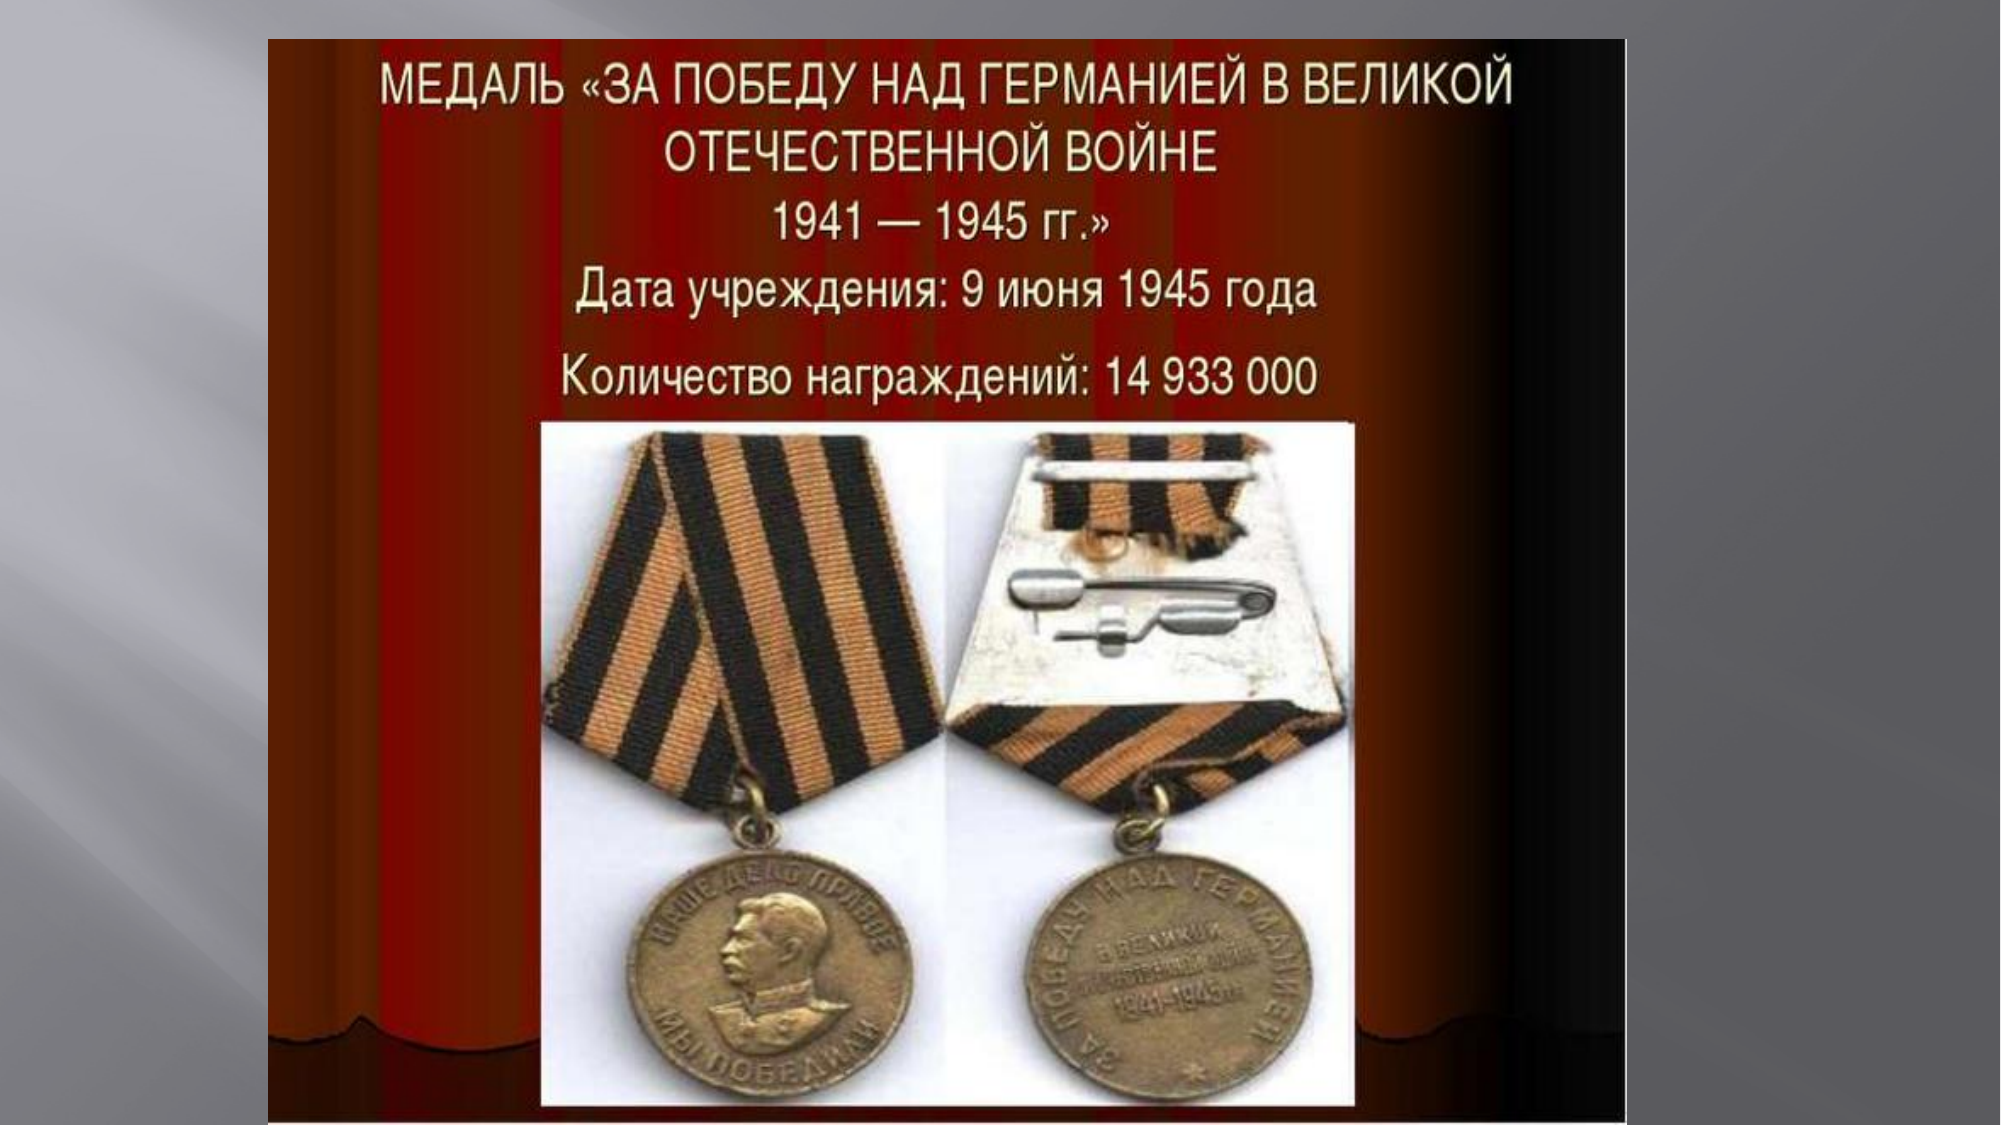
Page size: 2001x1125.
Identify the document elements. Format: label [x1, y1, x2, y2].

list [268, 39, 1627, 1125]
